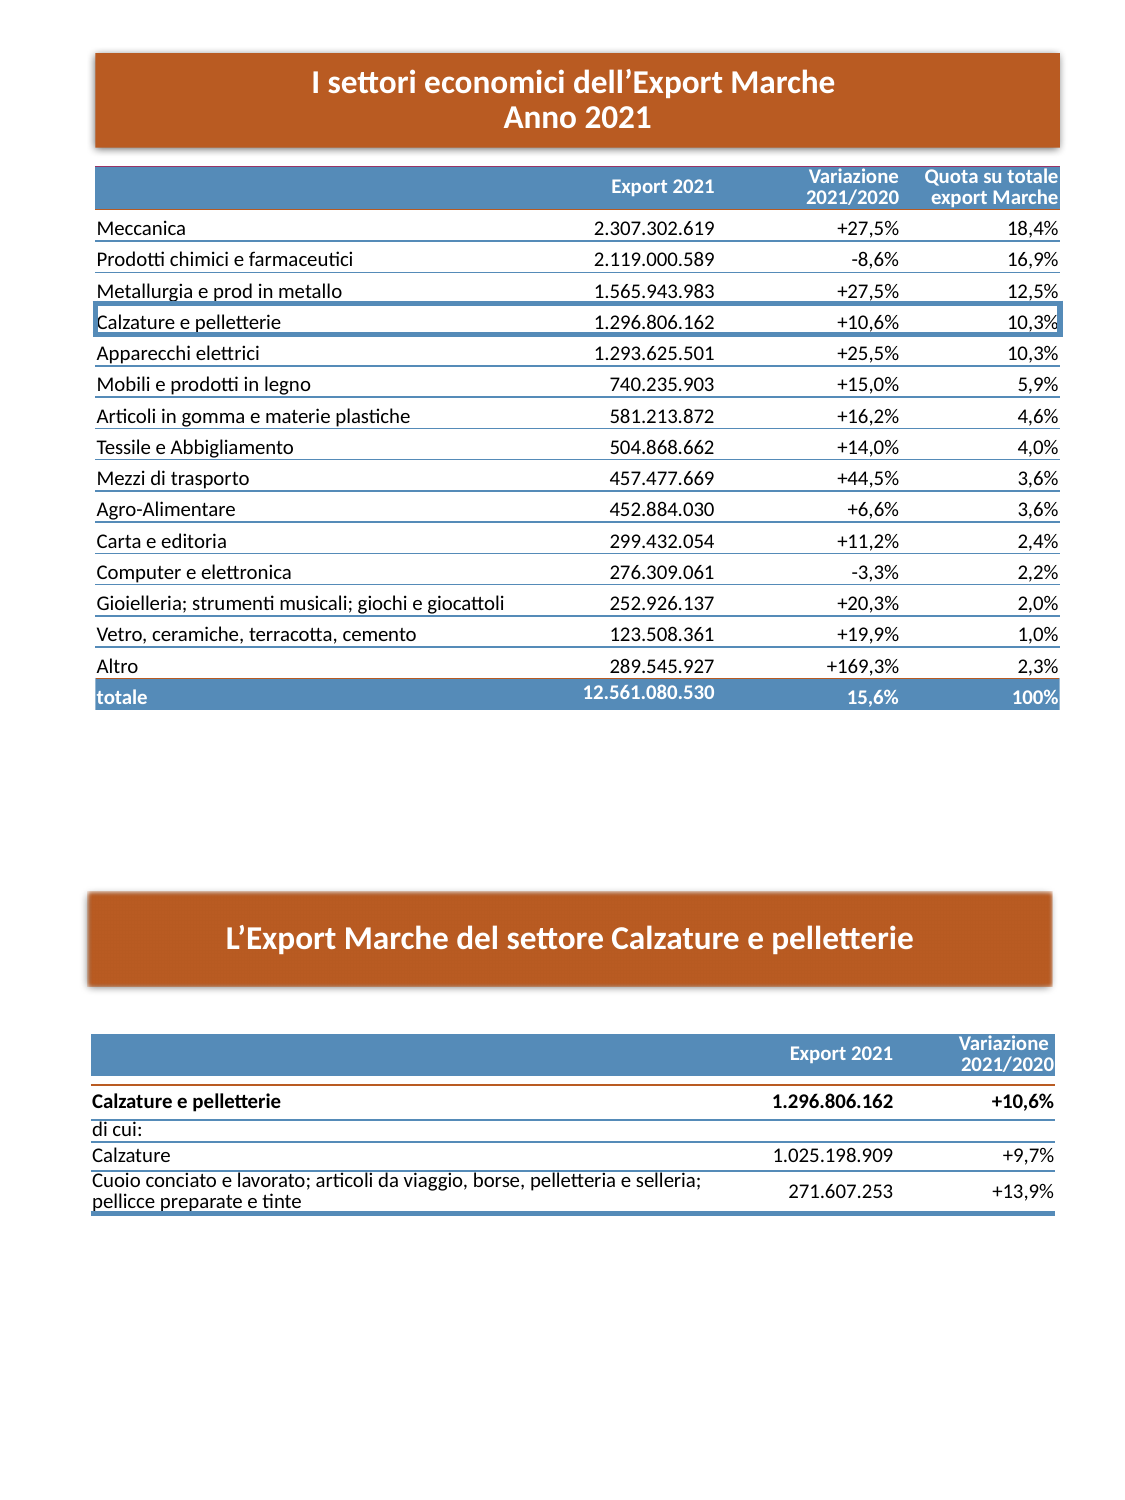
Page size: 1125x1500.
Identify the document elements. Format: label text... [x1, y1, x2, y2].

table_header Variazione 2021/2020 [894, 1034, 1055, 1076]
table_cell Calzature e pelletterie [98, 306, 523, 332]
table_cell 1.025.198.909 [751, 1143, 894, 1170]
table_cell 4,0% [900, 429, 1060, 459]
table_cell 12.561.080.530 [523, 679, 716, 710]
table_cell 1,0% [900, 617, 1060, 646]
table_cell +11,2% [716, 523, 900, 553]
table_header [95, 167, 523, 209]
table_cell +9,7% [894, 1143, 1055, 1170]
table_cell +27,5% [716, 210, 900, 240]
table_cell 2,3% [900, 648, 1060, 678]
table_cell 457.477.669 [523, 460, 716, 490]
table_cell Mezzi di trasporto [95, 460, 523, 490]
table_cell +13,9% [894, 1172, 1055, 1211]
table_cell 18,4% [900, 210, 1060, 240]
table_cell Mobili e prodotti in legno [95, 367, 523, 396]
table_cell +169,3% [716, 648, 900, 678]
table_cell 1.296.806.162 [523, 306, 716, 332]
text_box L’Export Marche del settore Calzature e pelletterie [93, 897, 1049, 983]
table_header Variazione 2021/2020 [716, 167, 900, 209]
table_cell 504.868.662 [523, 429, 716, 459]
table_cell Metallurgia e prod in metallo [95, 273, 523, 301]
table_cell 3,6% [900, 492, 1060, 521]
table_header Export 2021 [668, 1034, 894, 1076]
table_cell +16,2% [716, 398, 900, 428]
table_cell 3,6% [900, 460, 1060, 490]
table_cell Tessile e Abbigliamento [95, 429, 523, 459]
table_cell 2.119.000.589 [523, 242, 716, 272]
table_cell 15,6% [716, 679, 900, 710]
table_cell [894, 1121, 1055, 1141]
table_cell 16,9% [900, 242, 1060, 272]
table_header Quota su totale export Marche [900, 167, 1060, 209]
table_cell 271.607.253 [751, 1172, 894, 1211]
table_cell Meccanica [95, 210, 523, 240]
table_cell Altro [95, 648, 523, 678]
table_cell Articoli in gomma e materie plastiche [95, 398, 523, 428]
table_cell 252.926.137 [523, 585, 716, 615]
table_cell Carta e editoria [95, 523, 523, 553]
table_cell +10,6% [716, 306, 900, 332]
table_cell 4,6% [900, 398, 1060, 428]
table_cell [751, 1121, 894, 1141]
table_cell di cui: [91, 1121, 751, 1141]
table_header [91, 1034, 668, 1076]
table_cell 2,4% [900, 523, 1060, 553]
table_cell Prodotti chimici e farmaceutici [95, 242, 523, 272]
table_cell -8,6% [716, 242, 900, 272]
table_cell 10,3% [900, 337, 1060, 365]
table_cell 299.432.054 [523, 523, 716, 553]
table_cell 100% [900, 679, 1059, 710]
table_cell +14,0% [716, 429, 900, 459]
table_header Calzature e pelletterie [91, 1086, 751, 1119]
table_header +10,6% [894, 1086, 1055, 1119]
table_cell 276.309.061 [523, 554, 716, 584]
table_cell totale [96, 679, 523, 710]
table_cell 289.545.927 [523, 648, 716, 678]
table_cell Agro-Alimentare [95, 492, 523, 521]
table_cell 581.213.872 [523, 398, 716, 428]
table_cell +25,5% [716, 337, 900, 365]
table_cell Vetro, ceramiche, terracotta, cemento [95, 617, 523, 646]
table_header Export 2021 [523, 167, 716, 209]
table_cell 740.235.903 [523, 367, 716, 396]
table_cell 2,0% [900, 585, 1060, 615]
table_cell +19,9% [716, 617, 900, 646]
table_cell 5,9% [900, 367, 1060, 396]
table_cell Computer e elettronica [95, 554, 523, 584]
table_cell 10,3% [900, 306, 1057, 332]
table_cell Gioielleria; strumenti musicali; giochi e giocattoli [95, 585, 523, 615]
table_cell 452.884.030 [523, 492, 716, 521]
table_cell 2,2% [900, 554, 1060, 584]
table_cell +15,0% [716, 367, 900, 396]
table_cell +20,3% [716, 585, 900, 615]
table_cell Calzature [91, 1143, 751, 1170]
table_header 1.296.806.162 [751, 1086, 894, 1119]
table_cell -3,3% [716, 554, 900, 584]
table_cell +27,5% [716, 273, 900, 301]
table_cell Cuoio conciato e lavorato; articoli da viaggio, borse, pelletteria e selleria; pellicce preparate e tinte [91, 1172, 751, 1211]
table_cell +6,6% [716, 492, 900, 521]
table_cell 1.293.625.501 [523, 337, 716, 365]
table_cell +44,5% [716, 460, 900, 490]
table_cell 123.508.361 [523, 617, 716, 646]
table_cell 1.565.943.983 [523, 273, 716, 301]
list I settori economici dell’Export Marche Anno 2021 [95, 53, 1060, 148]
table_cell 12,5% [900, 273, 1060, 301]
table_cell Apparecchi elettrici [95, 337, 523, 365]
table_cell 2.307.302.619 [523, 210, 716, 240]
